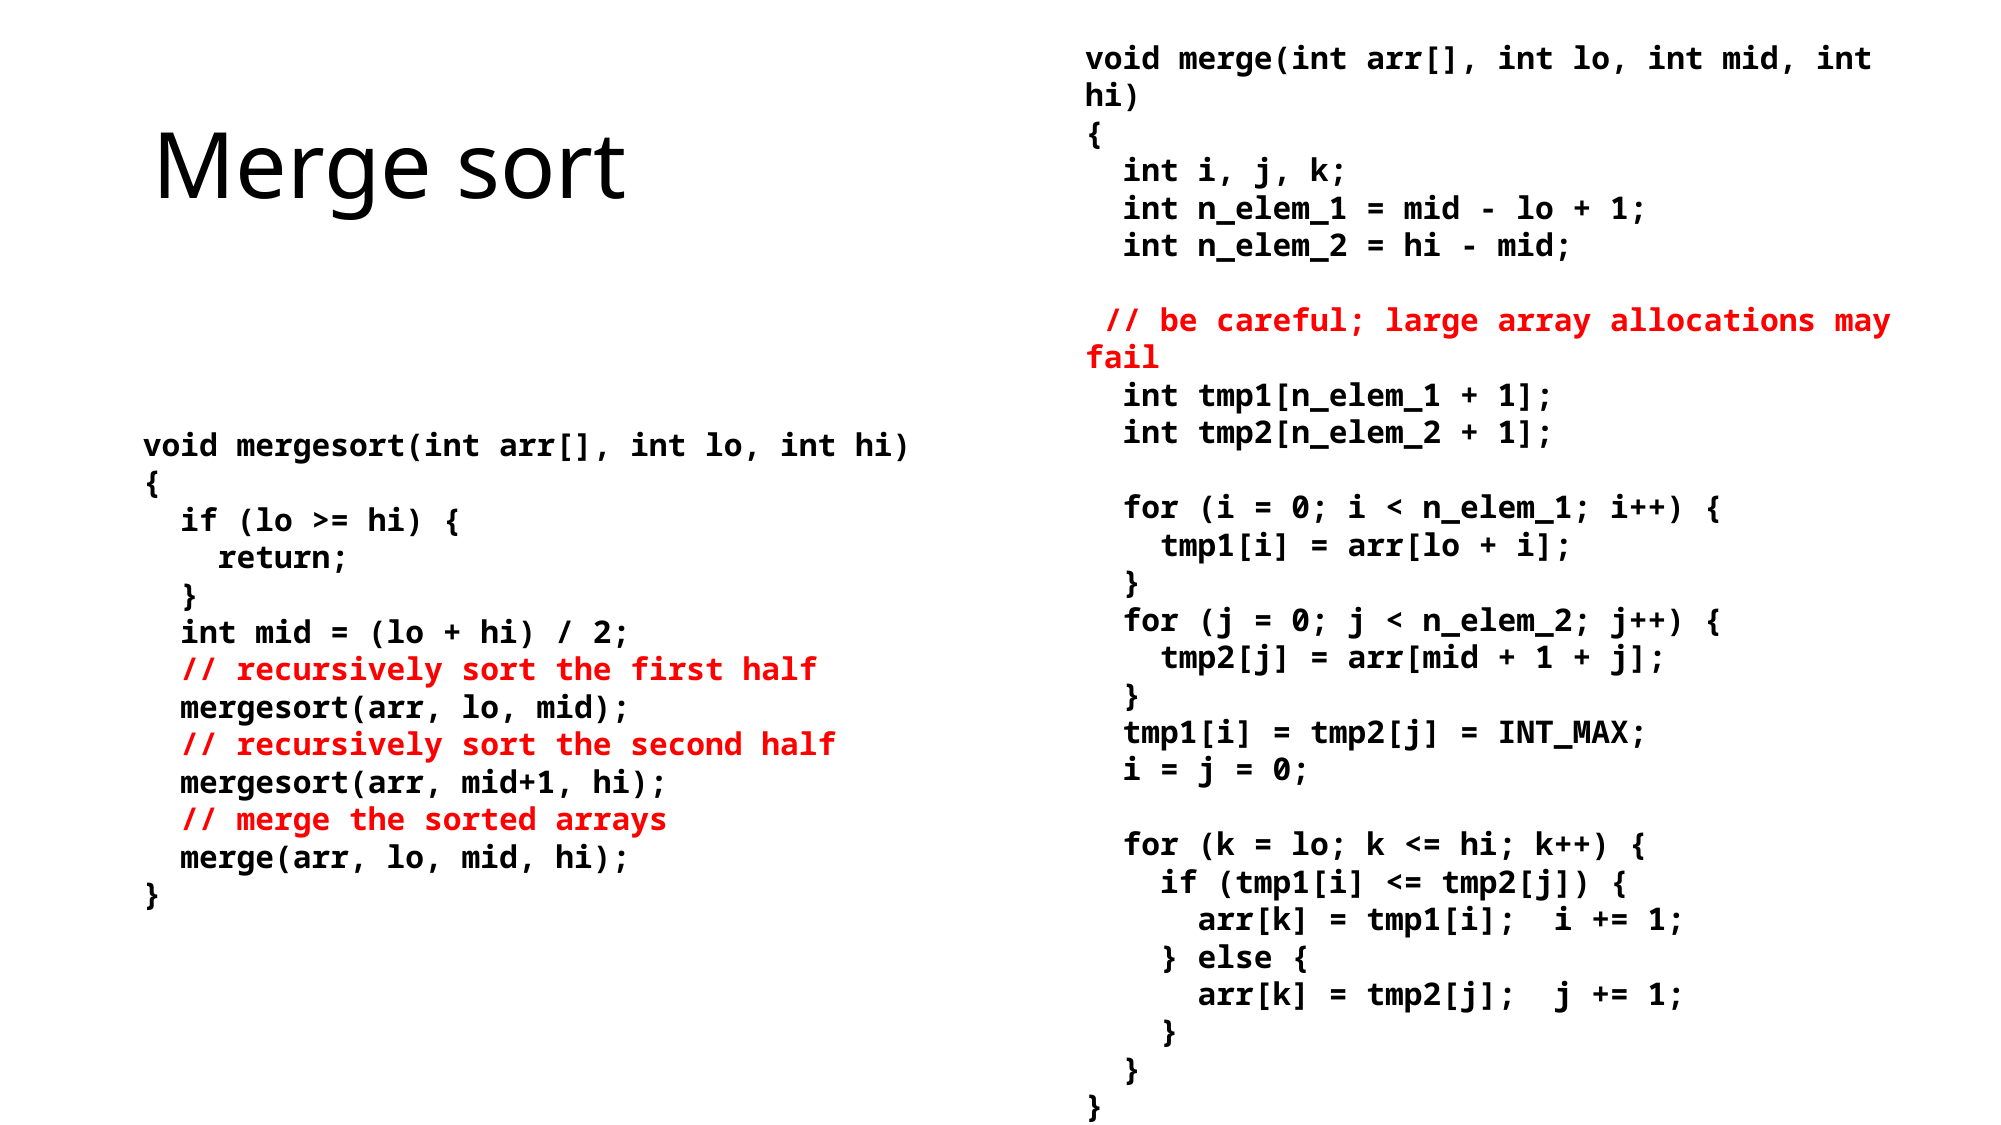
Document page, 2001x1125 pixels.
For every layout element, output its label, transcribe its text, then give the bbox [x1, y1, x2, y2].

text_box void mergesort(int arr[], int lo, int hi) { if (lo >= hi) { return; } int mid = (lo + hi) / 2; // recursively sort the first half mergesort(arr, lo, mid); // recursively sort the second half mergesort(arr, mid+1, hi); // merge the sorted arrays merge(arr, lo, mid, hi); } [128, 417, 1122, 920]
title Merge sort [137, 59, 1070, 278]
text_box void merge(int arr[], int lo, int mid, int hi) { int i, j, k; int n_elem_1 = mid - lo + 1; int n_elem_2 = hi - mid; // be careful; large array allocations may fail int tmp1[n_elem_1 + 1]; int tmp2[n_elem_2 + 1]; for (i = 0; i < n_elem_1; i++) { tmp1[i] = arr[lo + i]; } for (j = 0; j < n_elem_2; j++) { tmp2[j] = arr[mid + 1 + j]; } tmp1[i] = tmp2[j] = INT_MAX; i = j = 0; for (k = lo; k <= hi; k++) { if (tmp1[i] <= tmp2[j]) { arr[k] = tmp1[i]; i += 1; } else { arr[k] = tmp2[j]; j += 1; } } } [1070, 30, 1941, 1125]
